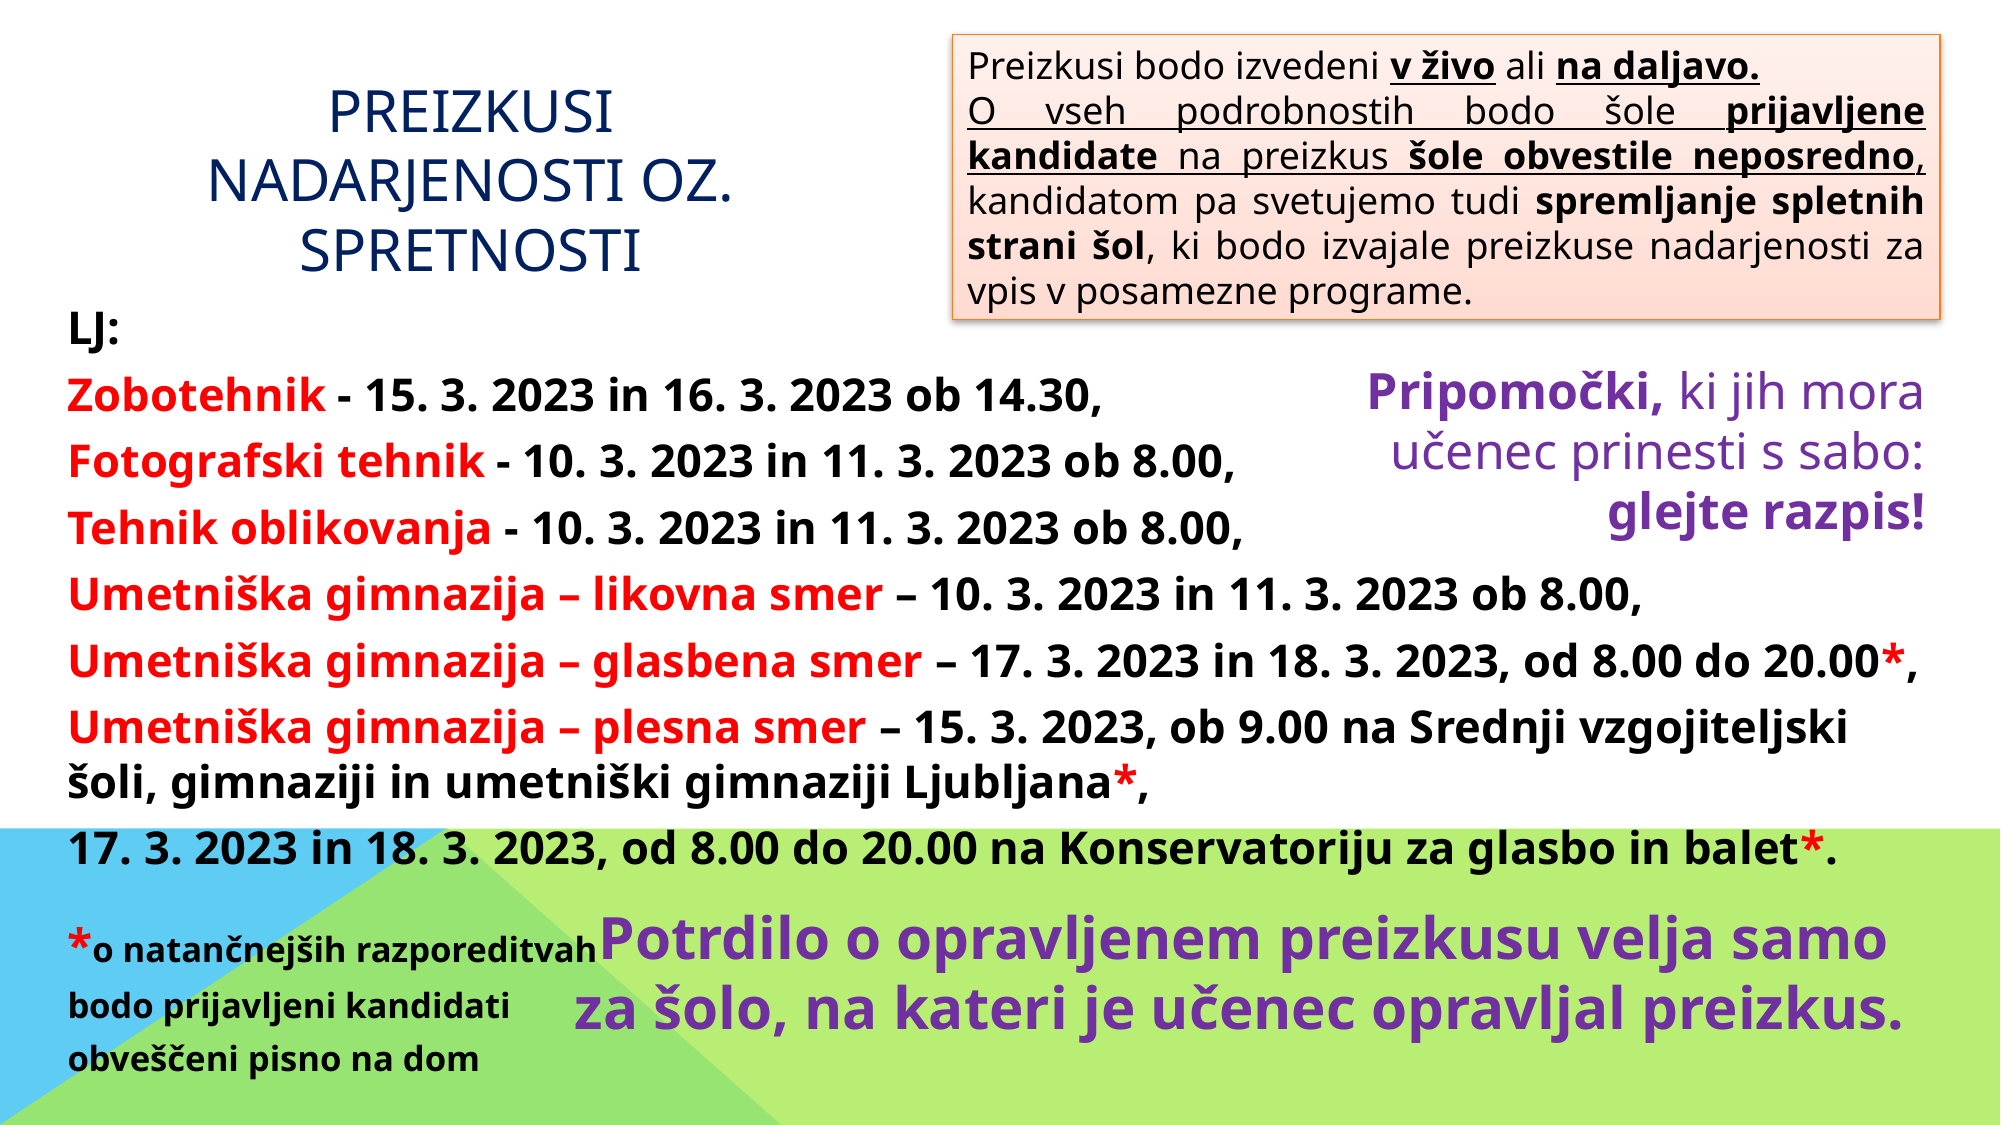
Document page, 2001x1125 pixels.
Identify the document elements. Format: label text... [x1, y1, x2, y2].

text_box Pripomočki, ki jih mora učenec prinesti s sabo: glejte razpis! [1344, 352, 1941, 548]
text_box Preizkusi bodo izvedeni v živo ali na daljavo. O vseh podrobnostih bodo šole prijavljene kandidate na preizkus šole obvestile neposredno, kandidatom pa svetujemo tudi spremljanje spletnih strani šol, ki bodo izvajale preizkuse nadarjenosti za vpis v posamezne programe. [952, 34, 1941, 320]
list LJ: Zobotehnik - 15. 3. 2023 in 16. 3. 2023 ob 14.30, Fotografski tehnik - 10. 3. 2023 in 11. 3. 2023 ob 8.00, Tehnik oblikovanja - 10. 3. 2023 in 11. 3. 2023 ob 8.00, Umetniška gimnazija – likovna smer – 10. 3. 2023 in 11. 3. 2023 ob 8.00, Umetniška gimnazija – glasbena smer – 17. 3. 2023 in 18. 3. 2023, od 8.00 do 20.00*, Umetniška gimnazija – plesna smer – 15. 3. 2023, ob 9.00 na Srednji vzgojiteljski šoli, gimnaziji in umetniški gimnaziji Ljubljana*, 17. 3. 2023 in 18. 3. 2023, od 8.00 do 20.00 na Konservatoriju za glasbo in balet*. *o natančnejših razporeditvah bodo prijavljeni kandidati obveščeni pisno na dom [67, 296, 1940, 1125]
text_box Potrdilo o opravljenem preizkusu velja samo za šolo, na kateri je učenec opravljal preizkus. [0, 893, 1920, 1049]
text_box PREIZKUSI NADARJENOSTI OZ. SPRETNOSTI [97, 60, 844, 297]
